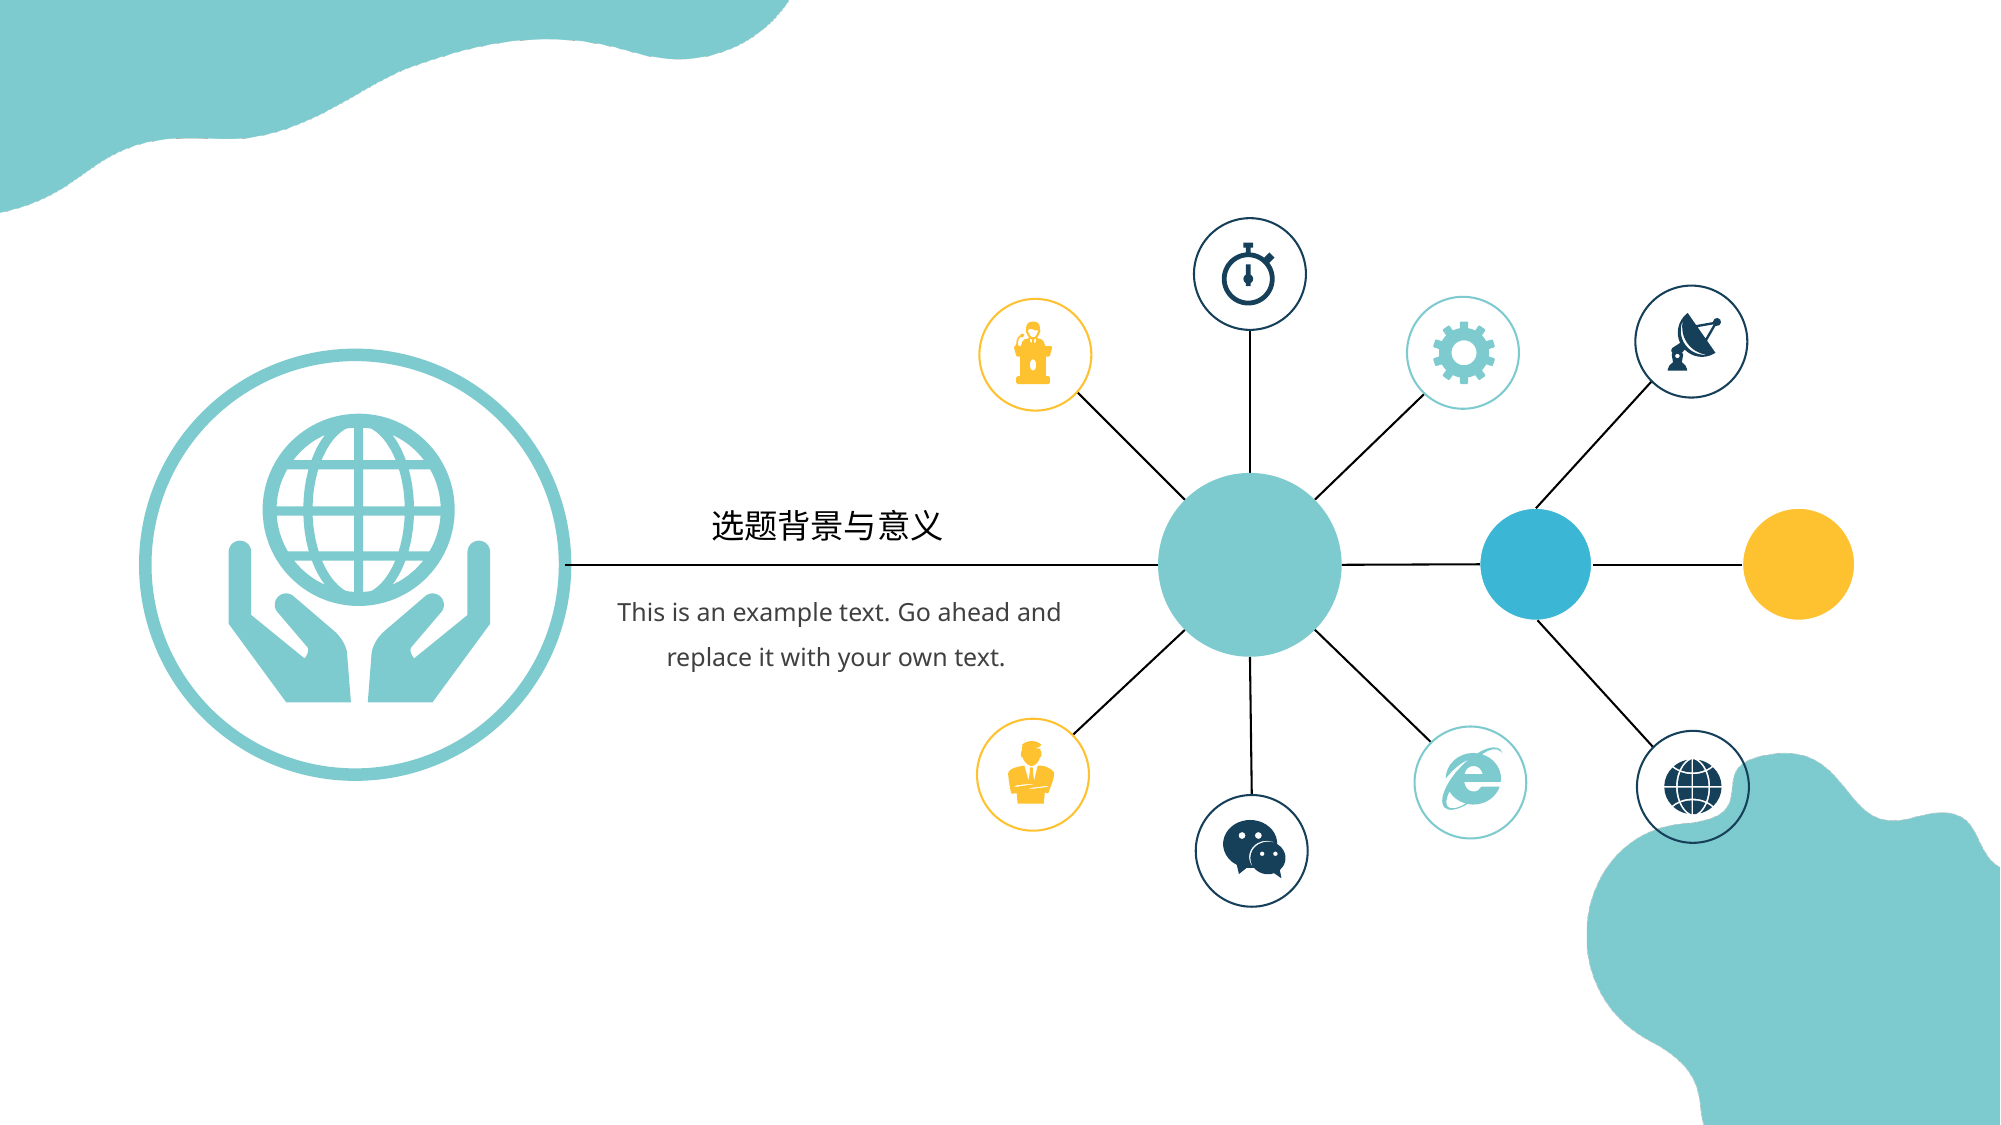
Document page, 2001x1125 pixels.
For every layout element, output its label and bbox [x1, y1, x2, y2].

picture [0, 0, 792, 221]
text_box [145, 218, 1855, 907]
picture [1587, 731, 2000, 1125]
